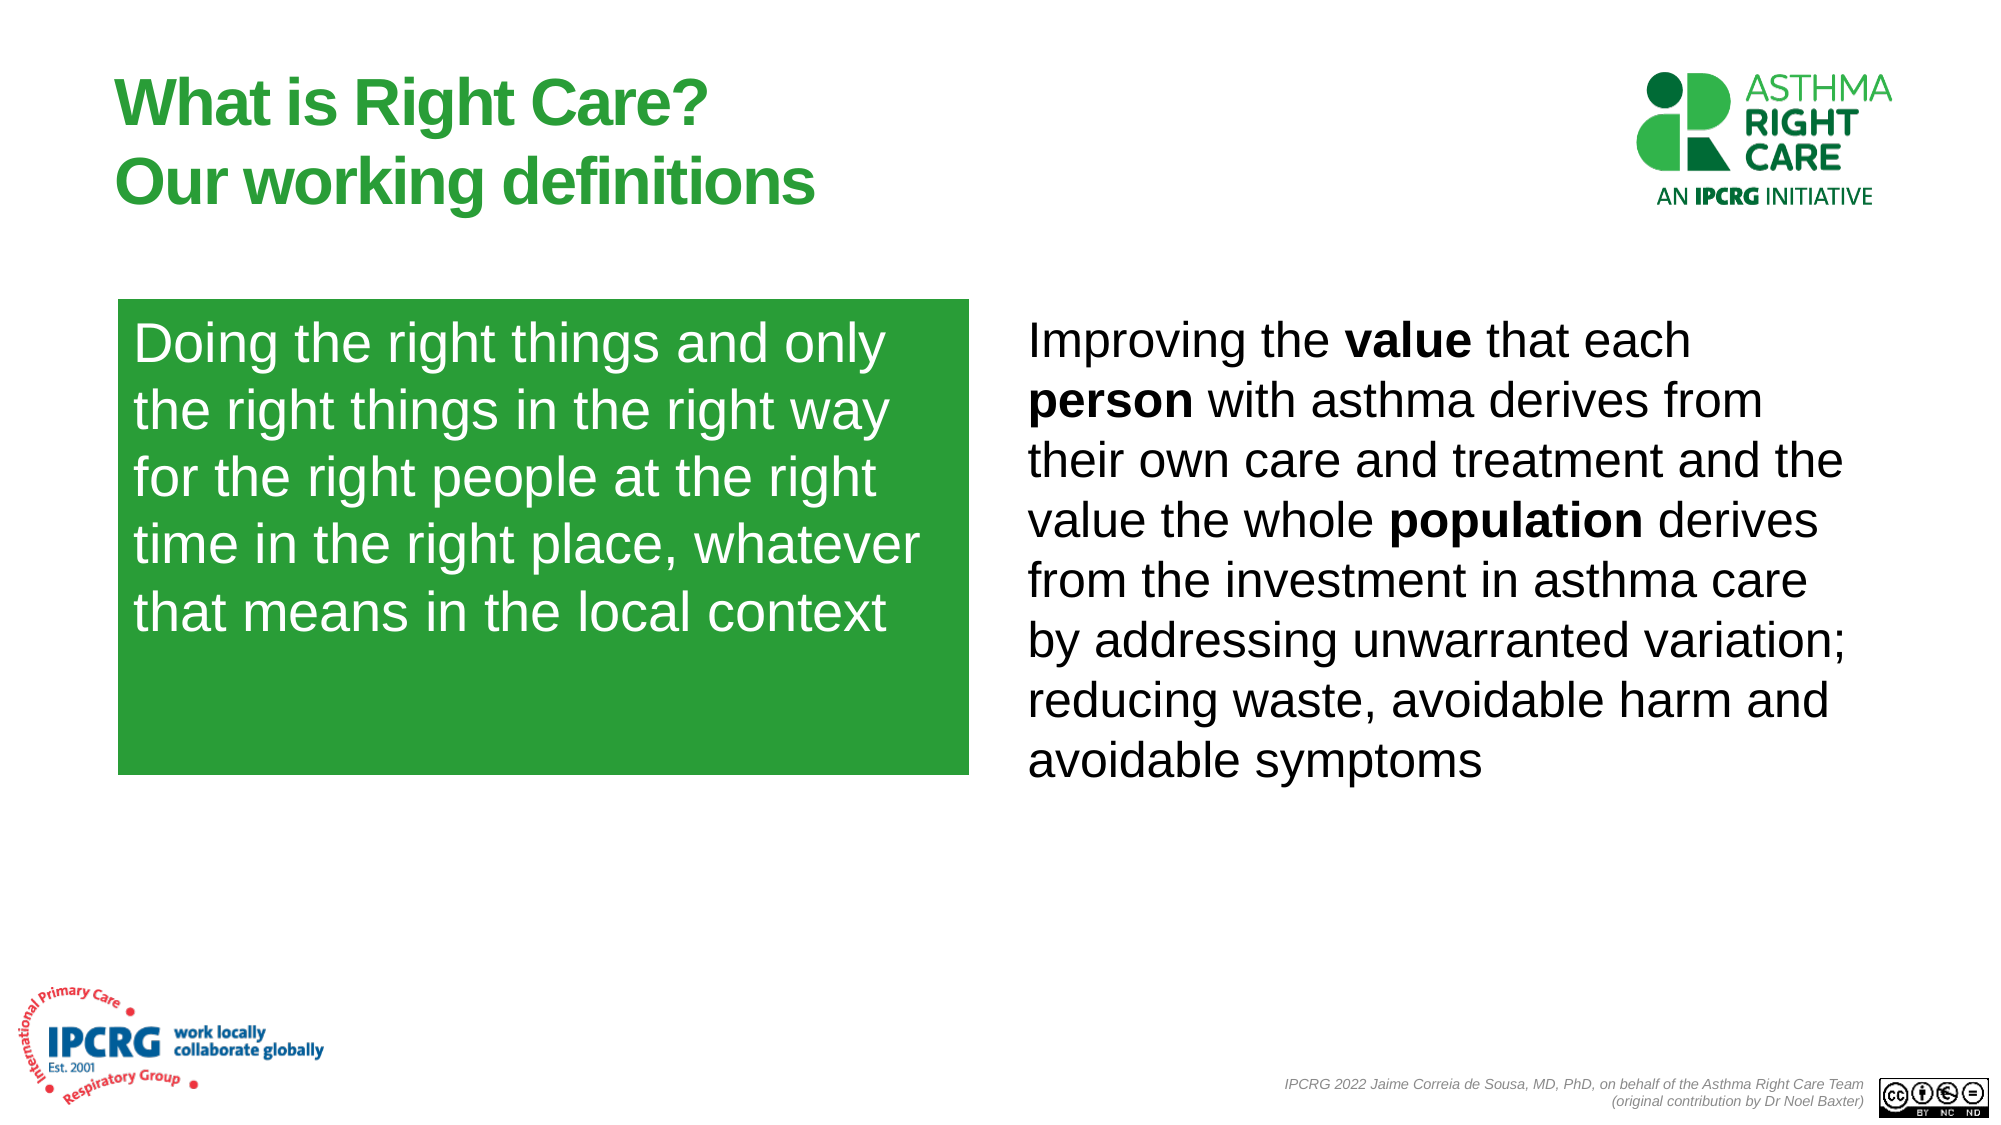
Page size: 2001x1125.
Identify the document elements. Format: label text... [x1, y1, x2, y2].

picture [1879, 1078, 1989, 1118]
picture [1628, 67, 1900, 210]
list Improving the value that each person with asthma derives from their own care and treatment and the value the whole population derives from the investment in asthma care by addressing unwarranted variation; reducing waste, avoidable harm and avoidable symptoms [1012, 299, 1863, 1014]
list Doing the right things and only the right things in the right way for the right people at the right time in the right place, whatever that means in the local context [118, 299, 969, 775]
picture [18, 987, 324, 1105]
text_box What is Right Care? Our working definitions [99, 45, 1552, 233]
